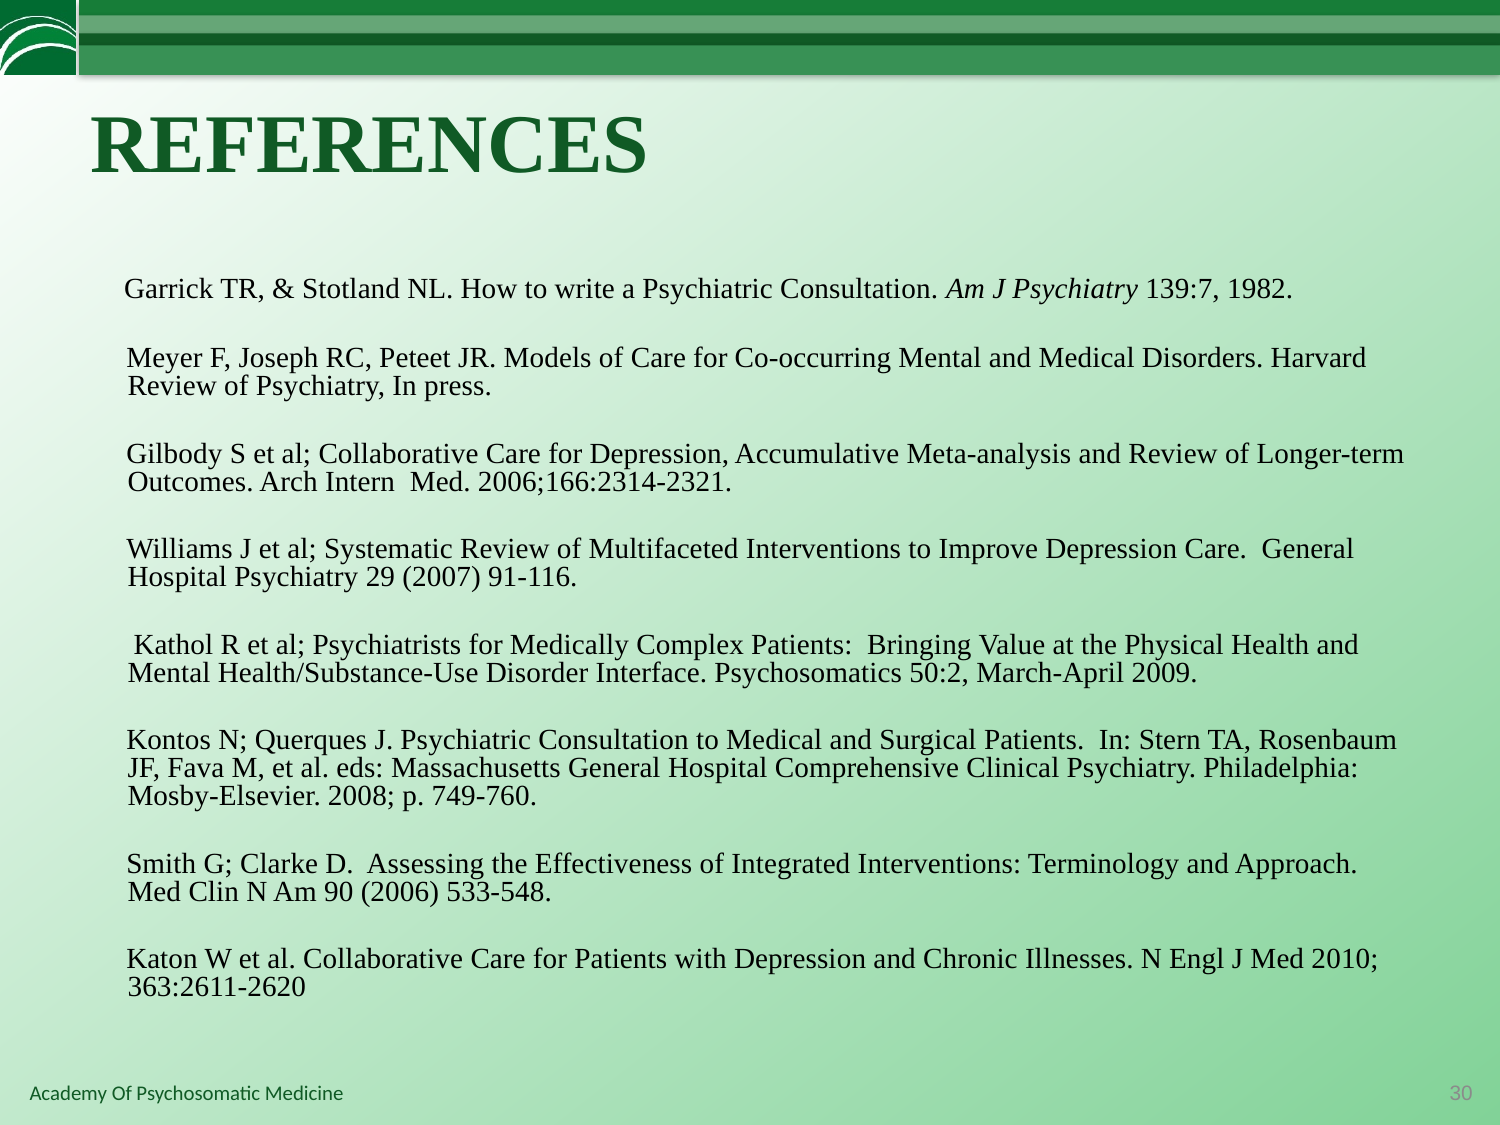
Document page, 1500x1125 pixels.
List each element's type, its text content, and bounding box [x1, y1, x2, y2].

list Garrick TR, & Stotland NL. How to write a Psychiatric Consultation. Am J Psychiatry 139:7, 1982. Meyer F, Joseph RC, Peteet JR. Models of Care for Co-occurring Mental and Medical Disorders. Harvard Review of Psychiatry, In press. Gilbody S et al; Collaborative Care for Depression, Accumulative Meta-analysis and Review of Longer-term Outcomes. Arch Intern Med. 2006;166:2314-2321. Williams J et al; Systematic Review of Multifaceted Interventions to Improve Depression Care. General Hospital Psychiatry 29 (2007) 91-116. Kathol R et al; Psychiatrists for Medically Complex Patients: Bringing Value at the Physical Health and Mental Health/Substance-Use Disorder Interface. Psychosomatics 50:2, March-April 2009. Kontos N; Querques J. Psychiatric Consultation to Medical and Surgical Patients. In: Stern TA, Rosenbaum JF, Fava M, et al. eds: Massachusetts General Hospital Comprehensive Clinical Psychiatry. Philadelphia: Mosby-Elsevier. 2008; p. 749-760. Smith G; Clarke D. Assessing the Effectiveness of Integrated Interventions: Terminology and Approach. Med Clin N Am 90 (2006) 533-548. Katon W et al. Collaborative Care for Patients with Depression and Chronic Illnesses. N Engl J Med 2010; 363:2611-2620 [75, 262, 1425, 1005]
slide_number 30 [1427, 1062, 1488, 1122]
title REFERENCES [75, 45, 1425, 233]
picture [0, 0, 76, 75]
